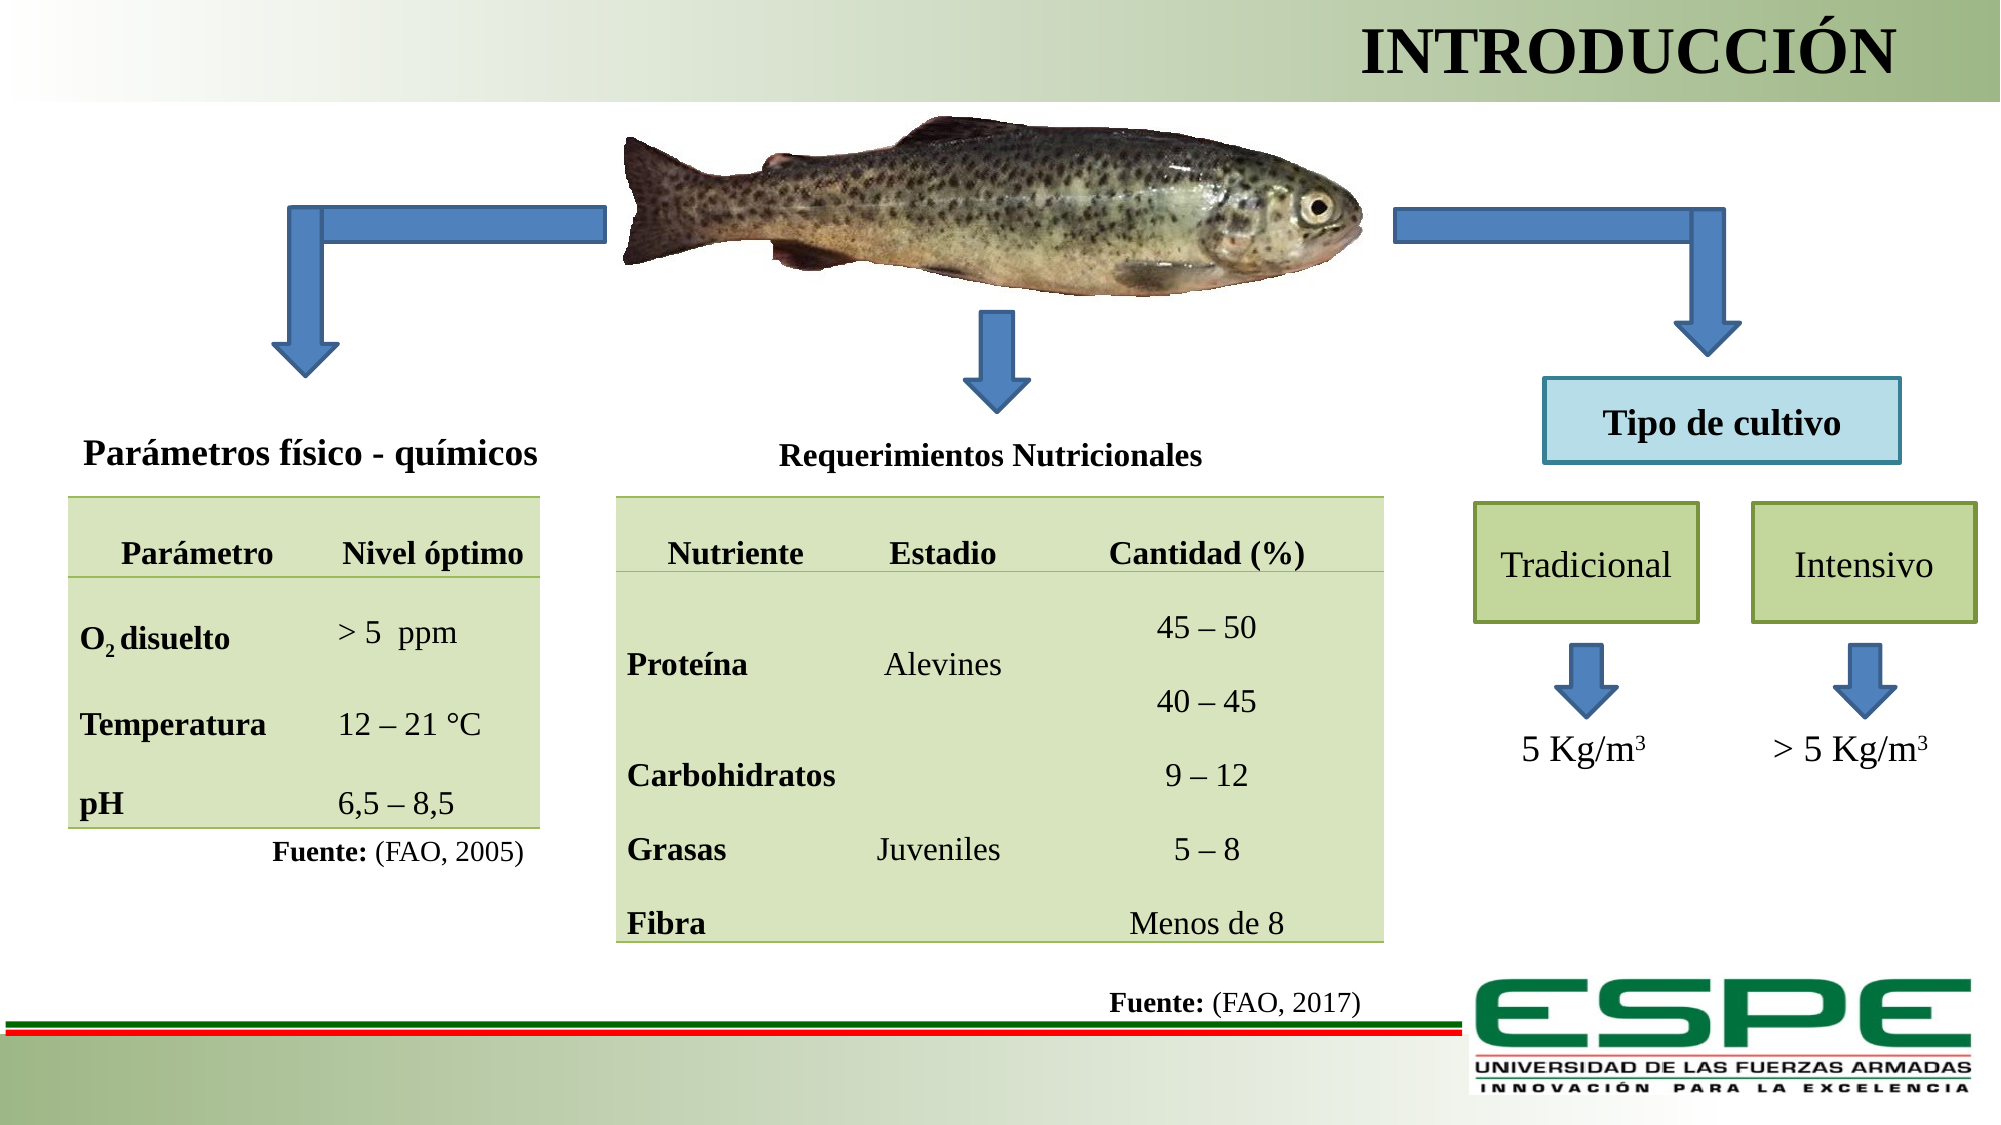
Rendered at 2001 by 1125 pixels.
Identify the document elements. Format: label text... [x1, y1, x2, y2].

picture [620, 111, 1374, 304]
table_cell pH [68, 748, 327, 827]
text_box Fuente: (FAO, 2005) [257, 824, 540, 875]
text_box Intensivo [1751, 501, 1978, 624]
table_cell 5 – 8 [1030, 794, 1384, 868]
text_box [962, 311, 1032, 415]
table_header Nivel óptimo [327, 498, 540, 576]
table_cell Grasas [616, 794, 856, 868]
text_box [1832, 642, 1898, 720]
text_box Tradicional [1473, 501, 1700, 624]
title INTRODUCCIÓN [1213, 0, 1930, 74]
text_box [324, 205, 607, 244]
table_cell O2 disuelto [68, 578, 327, 668]
text_box [1554, 642, 1619, 720]
table_cell Menos de 8 [1030, 868, 1384, 941]
table_cell Temperatura [68, 668, 327, 748]
table_cell Carbohidratos [616, 720, 856, 794]
table_cell 6,5 – 8,5 [327, 748, 540, 824]
table_header Nutriente [616, 498, 856, 571]
table_cell > 5 ppm [327, 578, 540, 668]
table_cell 45 – 50 [1030, 572, 1384, 646]
text_box Fuente: (FAO, 2017) [1094, 975, 1393, 1026]
text_box Tipo de cultivo [1542, 376, 1902, 465]
text_box [1393, 207, 1689, 244]
table_header Cantidad (%) [1030, 498, 1384, 571]
text_box Parámetros físico - químicos [68, 420, 579, 480]
table_cell Alevines [856, 572, 1030, 720]
table_cell 12 – 21 °C [327, 668, 540, 748]
table_header Estadio [856, 498, 1030, 571]
table_cell Proteína [616, 572, 856, 720]
text_box Requerimientos Nutricionales [764, 425, 1360, 480]
table_cell 9 – 12 [1030, 720, 1384, 794]
picture [1469, 975, 1977, 1096]
text_box [1673, 207, 1743, 358]
text_box 5 Kg/m3 [1492, 716, 1681, 777]
table_cell 40 – 45 [1030, 646, 1384, 720]
table_header Parámetro [68, 498, 327, 576]
table_cell Juveniles [856, 720, 1030, 941]
table_cell Fibra [616, 868, 856, 941]
text_box > 5 Kg/m3 [1752, 716, 1954, 777]
text_box [271, 205, 340, 379]
